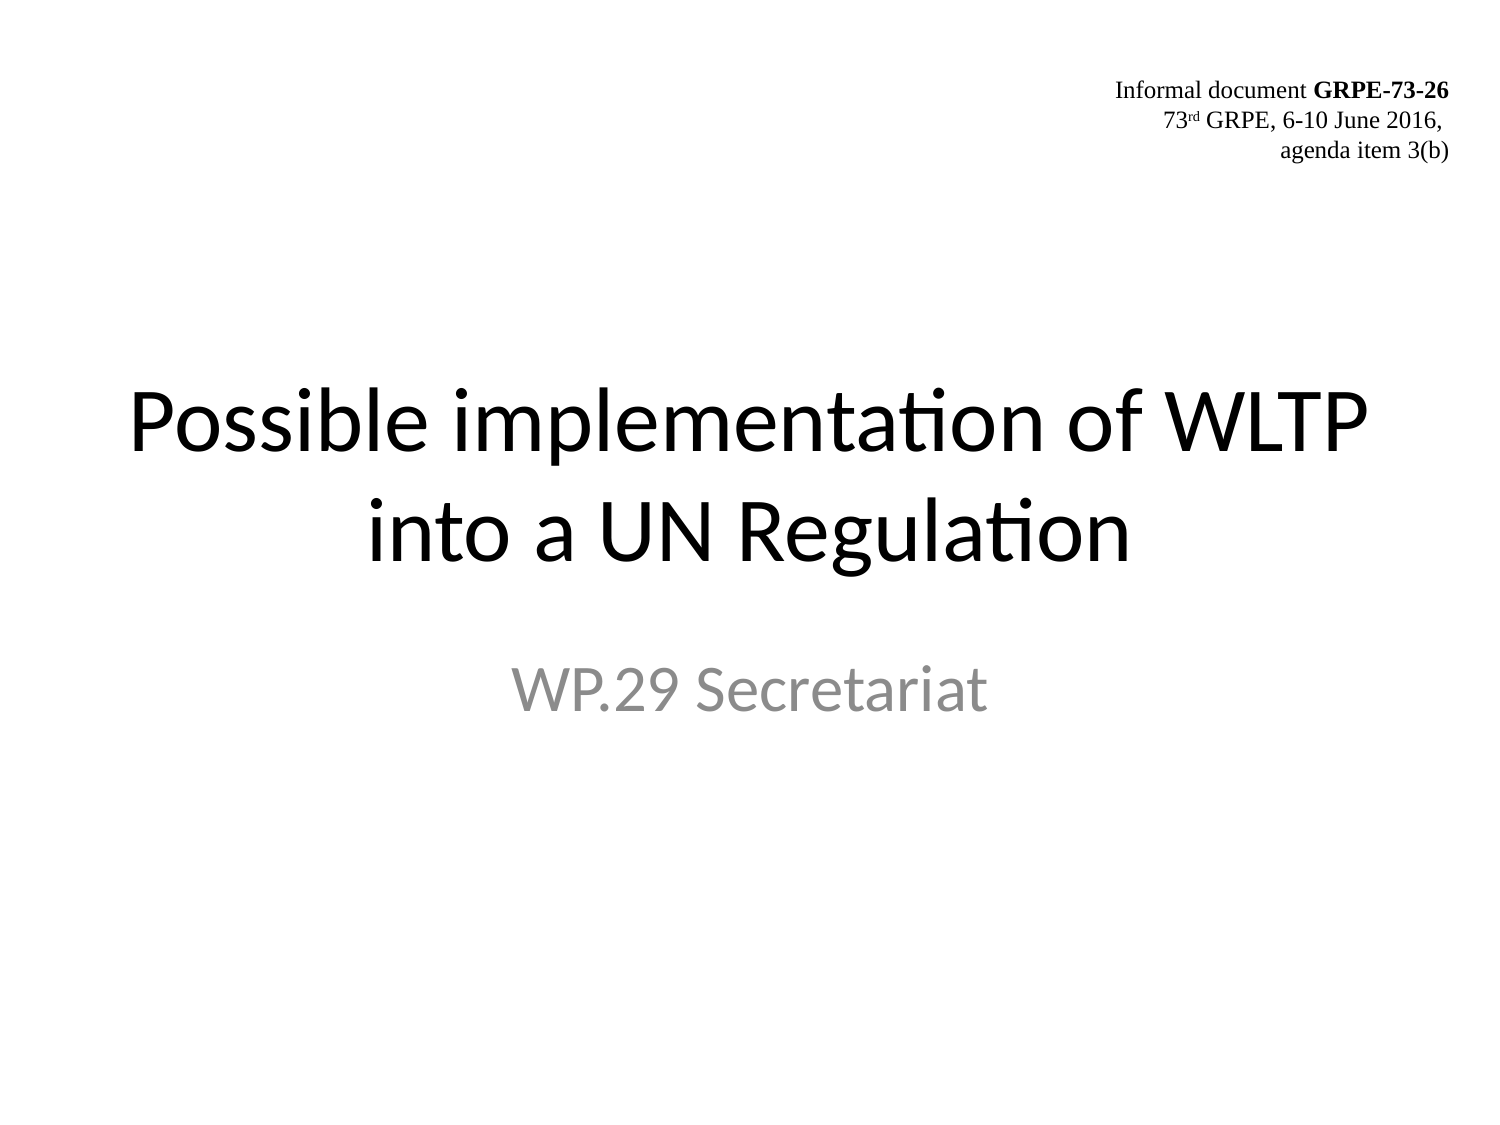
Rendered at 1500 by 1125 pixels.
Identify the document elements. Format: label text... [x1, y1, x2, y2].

text_box Informal document GRPE-73-26 73rd GRPE, 6-10 June 2016, agenda item 3(b) [912, 66, 1464, 172]
subtitle WP.29 Secretariat [225, 637, 1275, 925]
title Possible implementation of WLTP into a UN Regulation [112, 349, 1388, 591]
